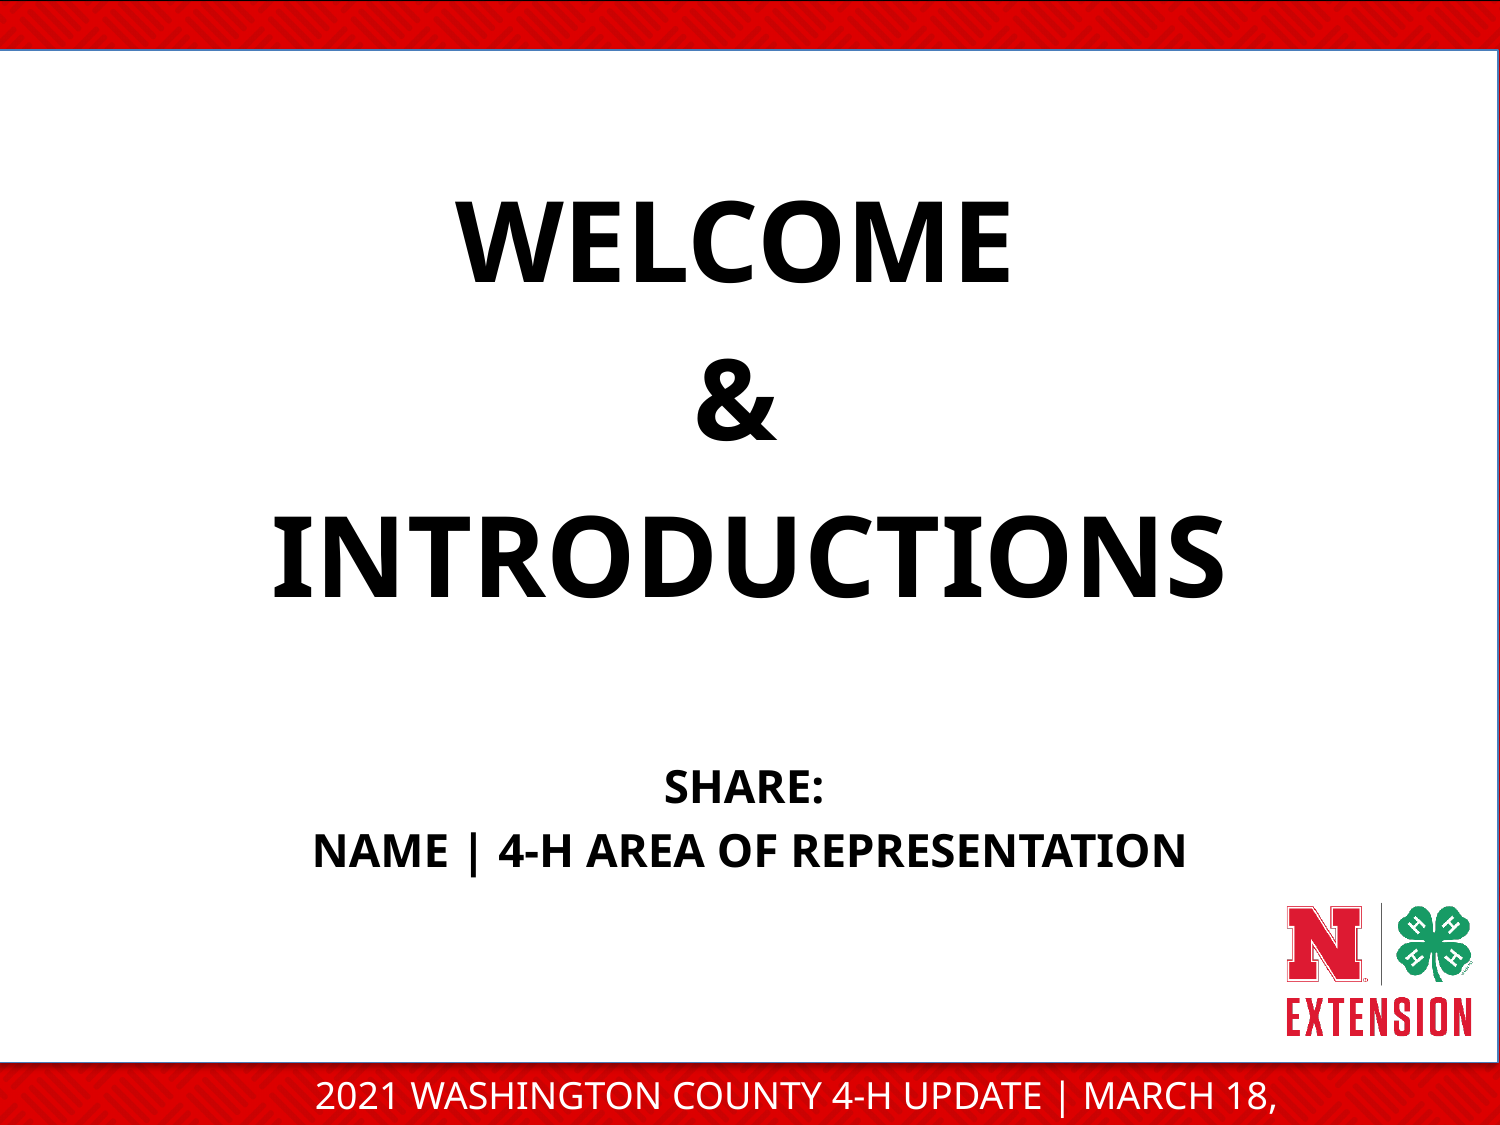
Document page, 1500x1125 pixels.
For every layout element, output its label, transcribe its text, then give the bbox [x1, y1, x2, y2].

picture [0, 0, 1500, 1125]
list WELCOME & INTRODUCTIONS SHARE: NAME | 4-H AREA OF REPRESENTATION [131, 162, 1369, 930]
text_box 2021 WASHINGTON COUNTY 4-H UPDATE | MARCH 18, 2021 [300, 1064, 1300, 1125]
picture [1275, 895, 1483, 1043]
